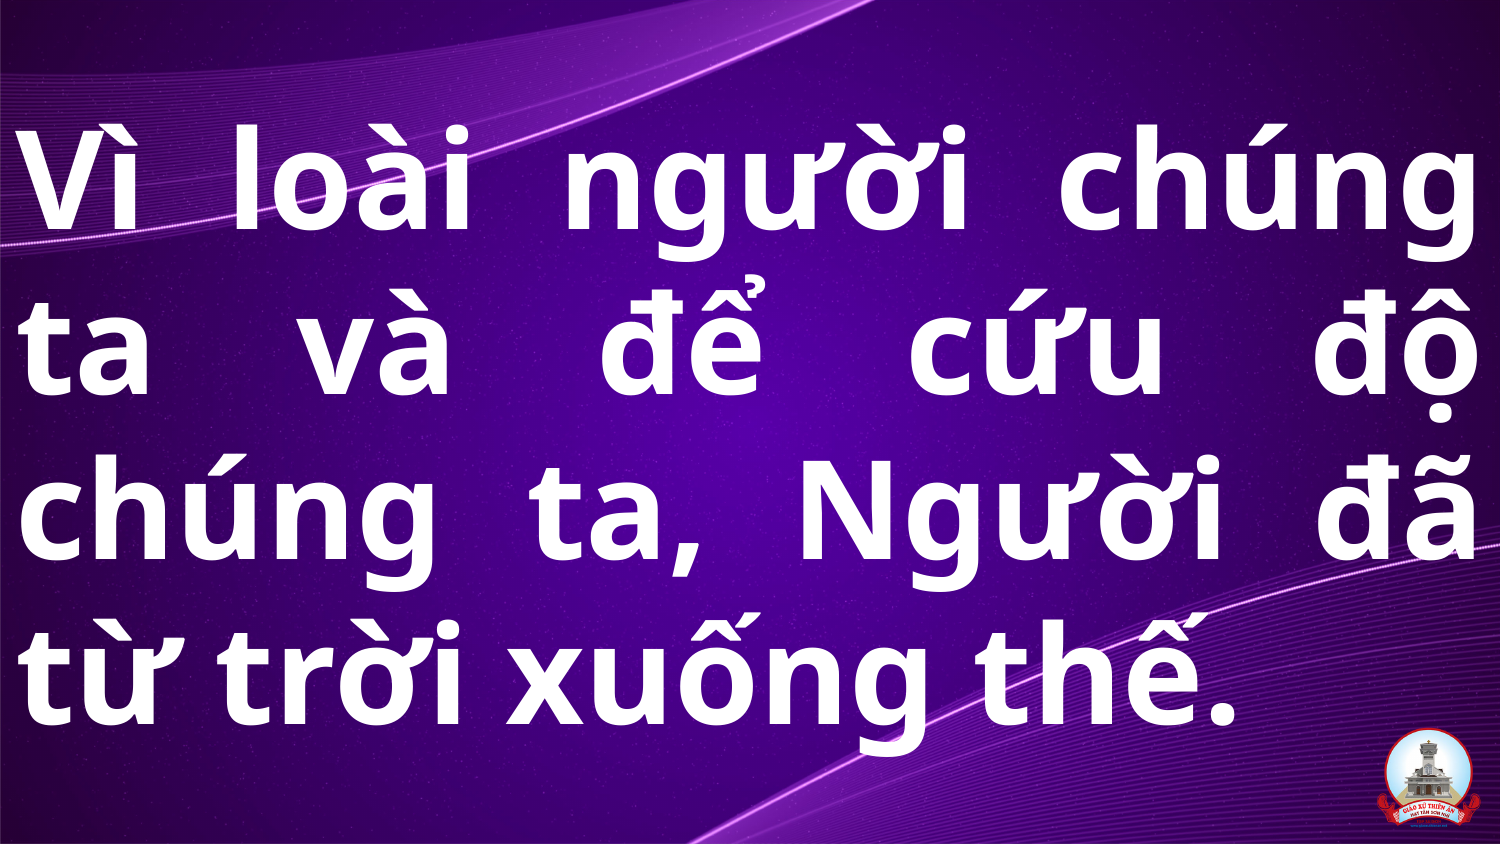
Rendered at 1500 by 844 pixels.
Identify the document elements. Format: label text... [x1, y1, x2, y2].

title Vì loài người chúng ta và để cứu độ chúng ta, Người đã từ trời xuống thế. [0, 0, 1500, 844]
